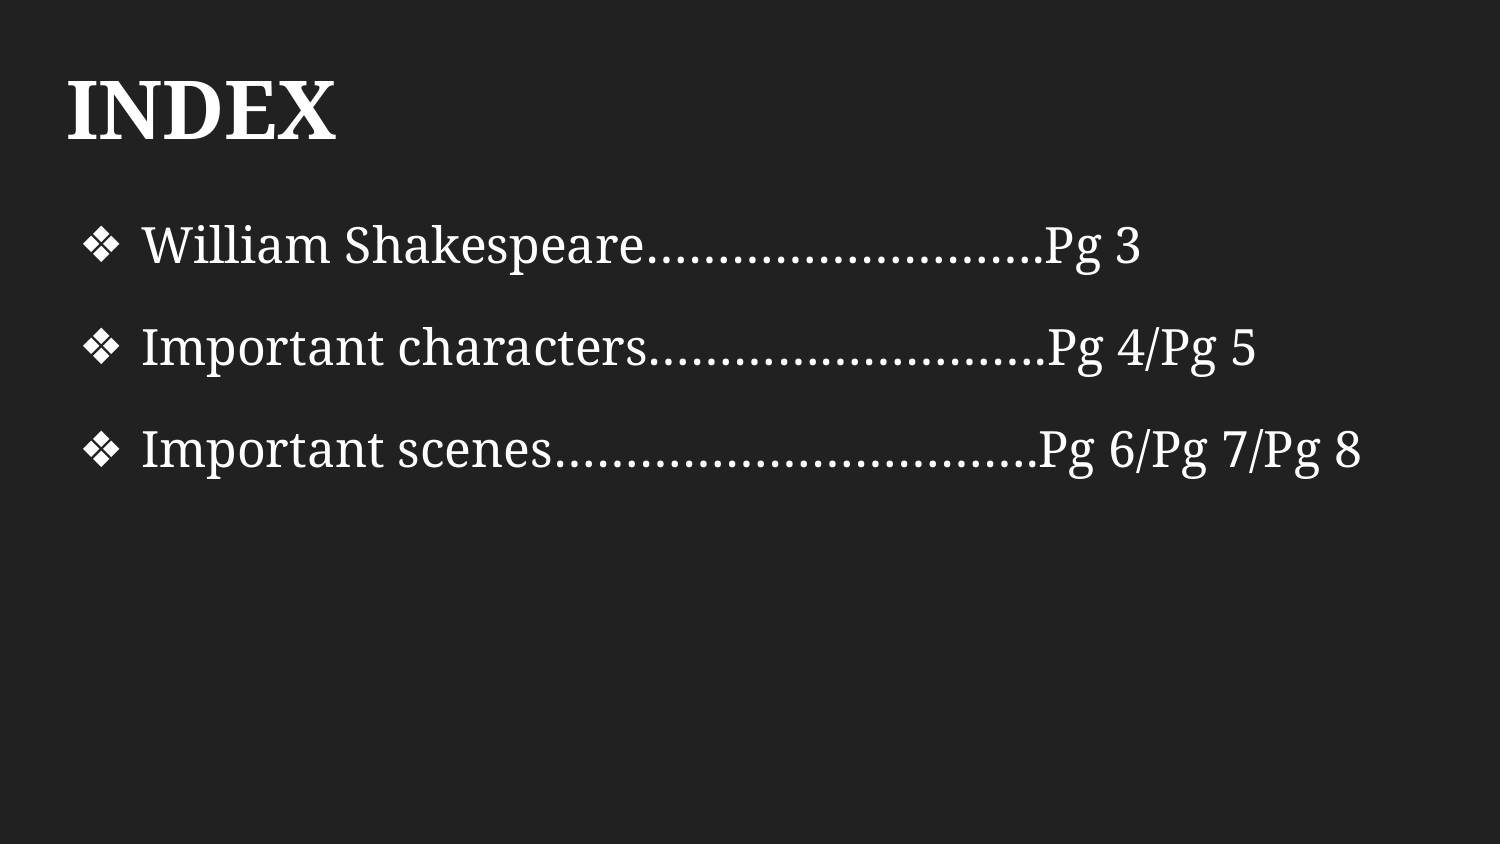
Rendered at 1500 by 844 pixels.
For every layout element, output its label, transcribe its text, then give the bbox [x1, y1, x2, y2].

title INDEX [51, 43, 1449, 138]
list William Shakespeare……………………….Pg 3 Important characters……………………….Pg 4/Pg 5 Important scenes…………………………….Pg 6/Pg 7/Pg 8 [51, 189, 1449, 750]
